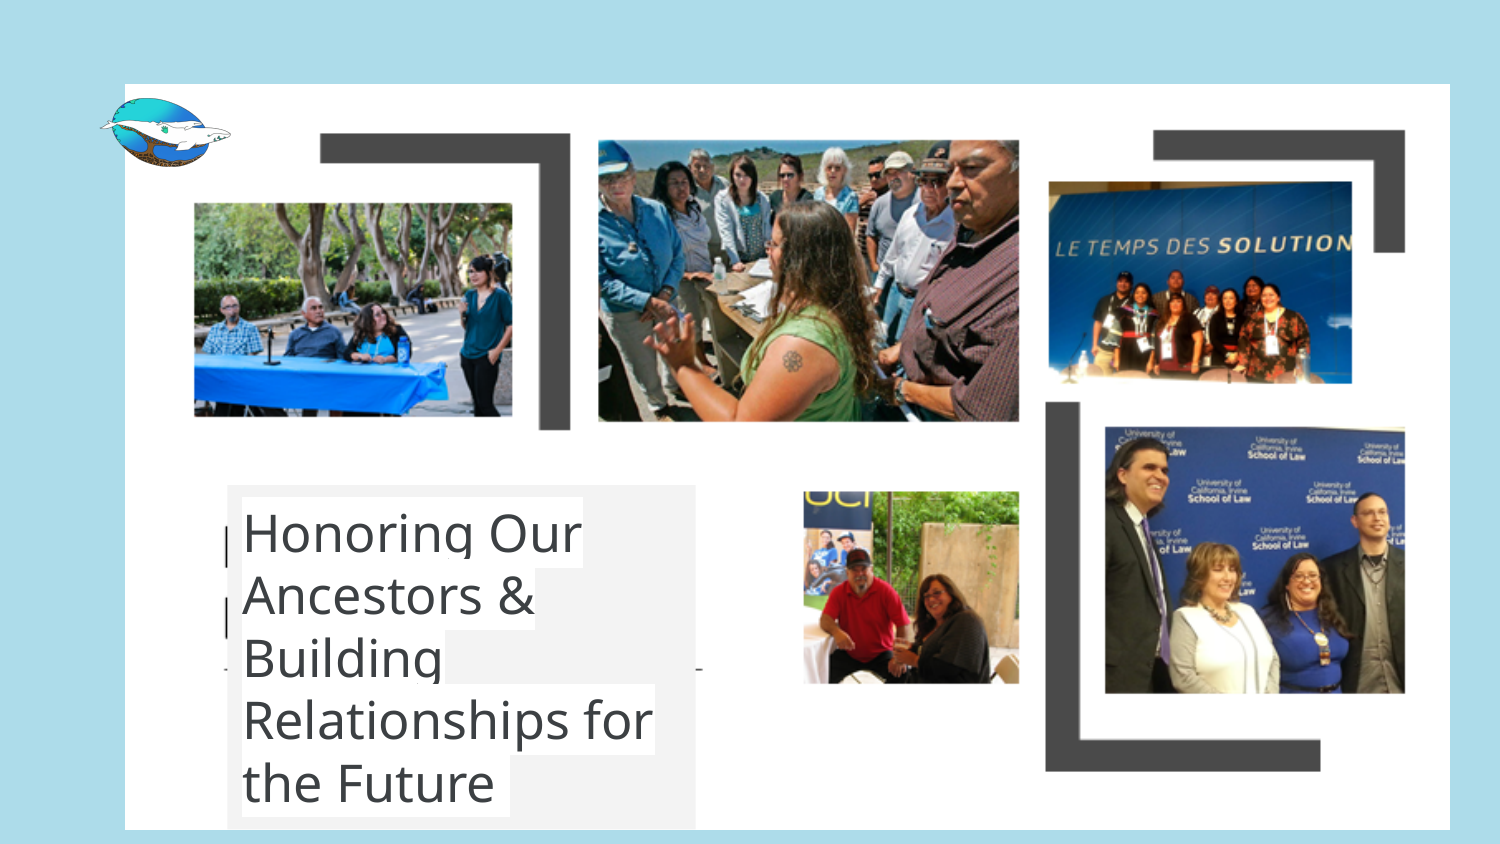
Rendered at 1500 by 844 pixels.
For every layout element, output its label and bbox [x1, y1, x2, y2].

picture [94, 64, 1450, 830]
